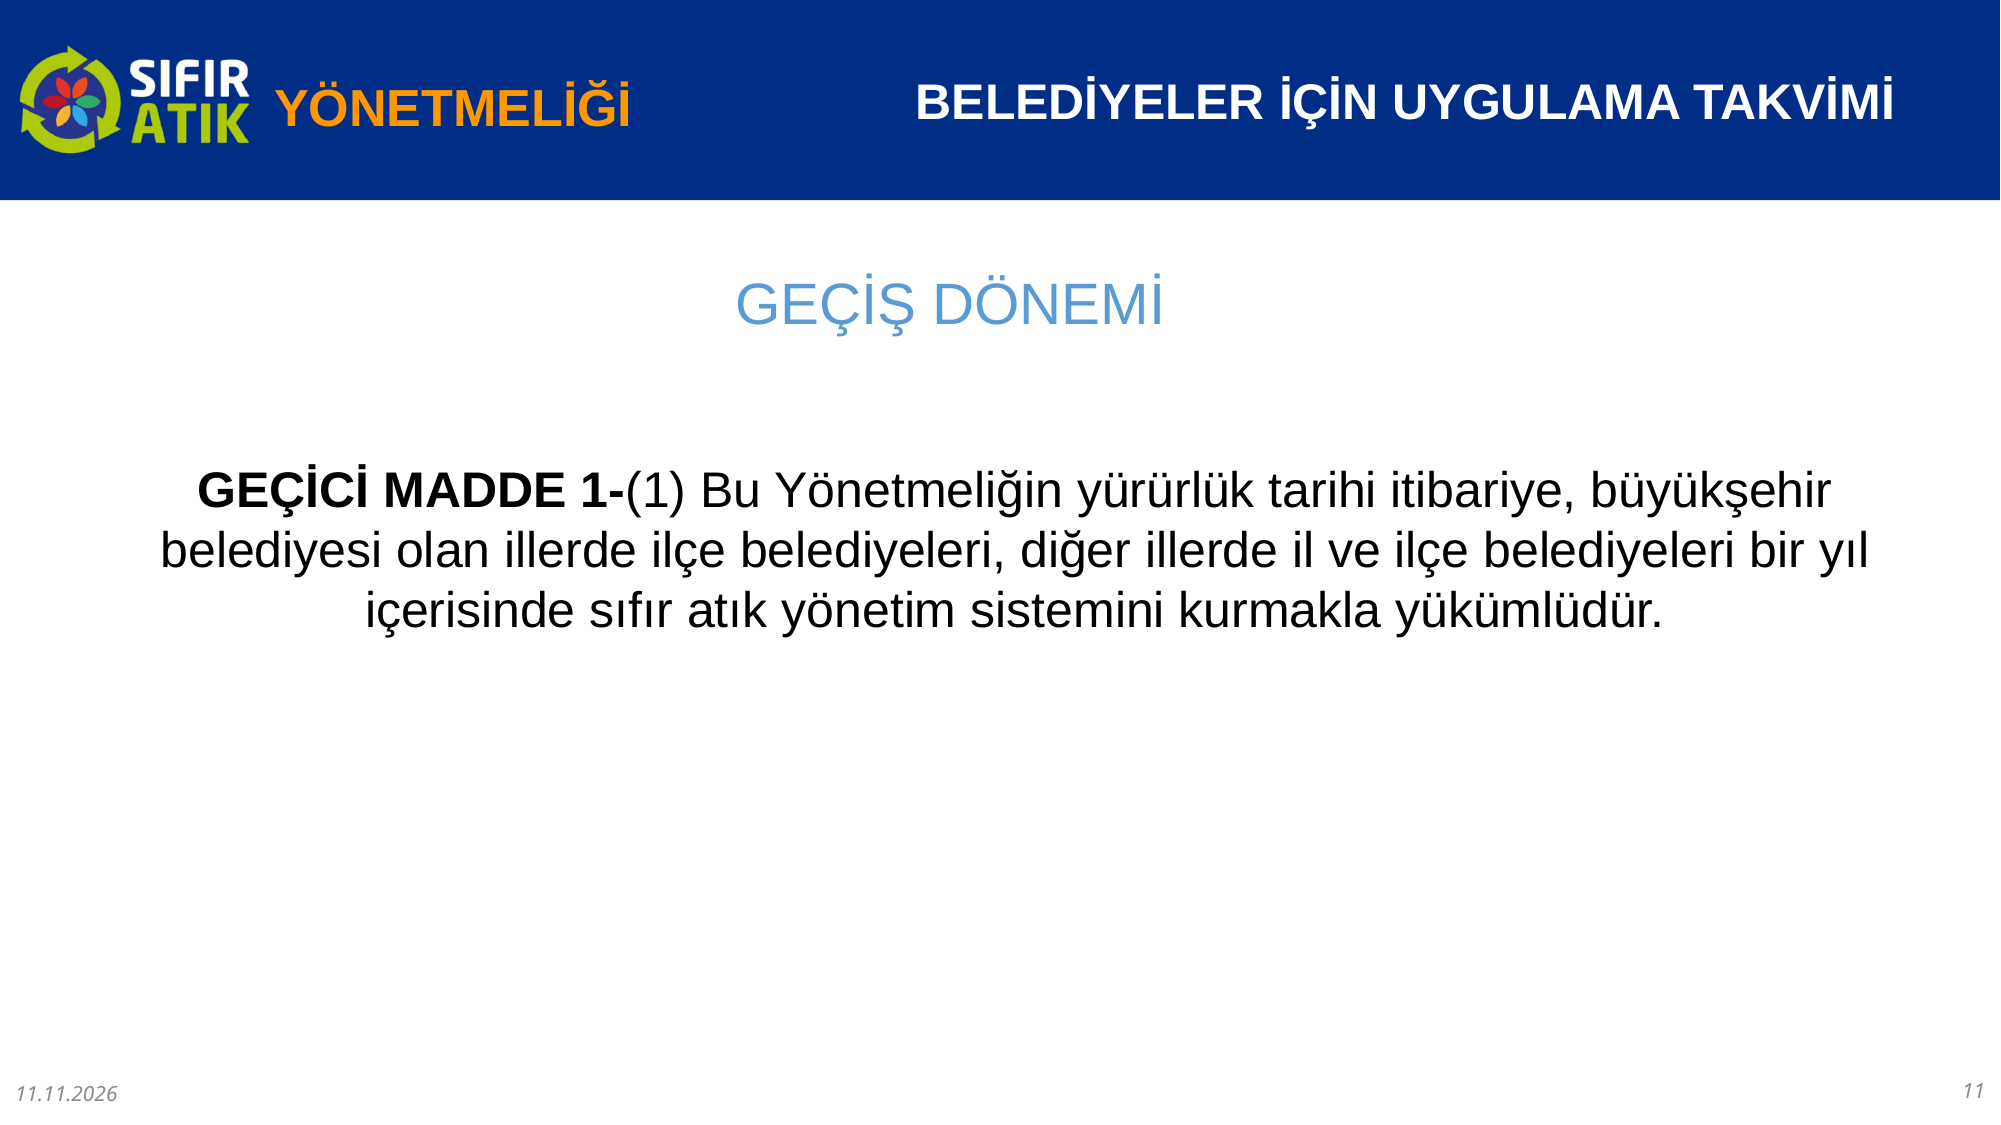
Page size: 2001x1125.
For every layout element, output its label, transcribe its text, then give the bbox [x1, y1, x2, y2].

picture [10, 42, 260, 158]
text_box GEÇİŞ DÖNEMİ [633, 258, 1268, 344]
text_box YÖNETMELİĞİ [260, 67, 746, 145]
text_box [0, 0, 2000, 201]
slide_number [0, 1065, 450, 1125]
slide_number 11 [1550, 1062, 2000, 1123]
text_box BELEDİYELER İÇİN UYGULAMA TAKVİMİ [766, 62, 2000, 138]
text_box GEÇİCİ MADDE 1-(1) Bu Yönetmeliğin yürürlük tarihi itibariye, büyükşehir belediyesi olan illerde ilçe belediyeleri, diğer illerde il ve ilçe belediyeleri bir yıl içerisinde sıfır atık yönetim sistemini kurmakla yükümlüdür. [109, 405, 1921, 690]
